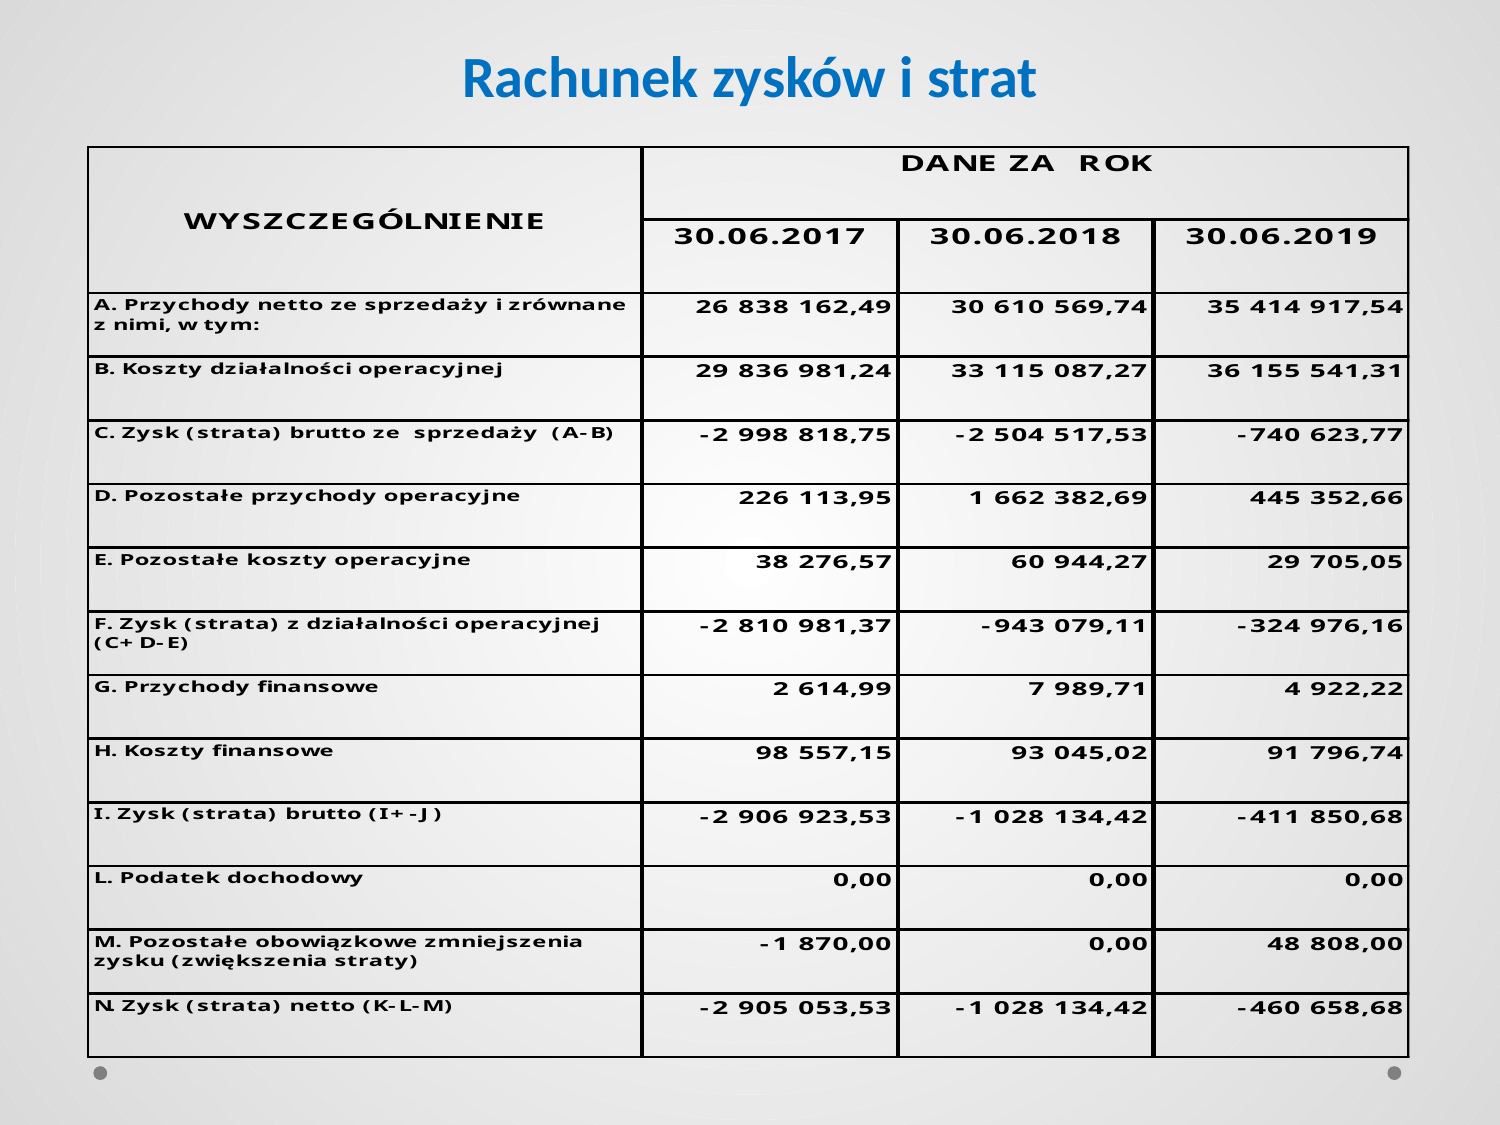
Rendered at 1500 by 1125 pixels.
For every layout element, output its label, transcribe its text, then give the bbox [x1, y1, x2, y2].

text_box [86, 146, 1412, 1059]
title Rachunek zysków i strat [75, 0, 1425, 149]
